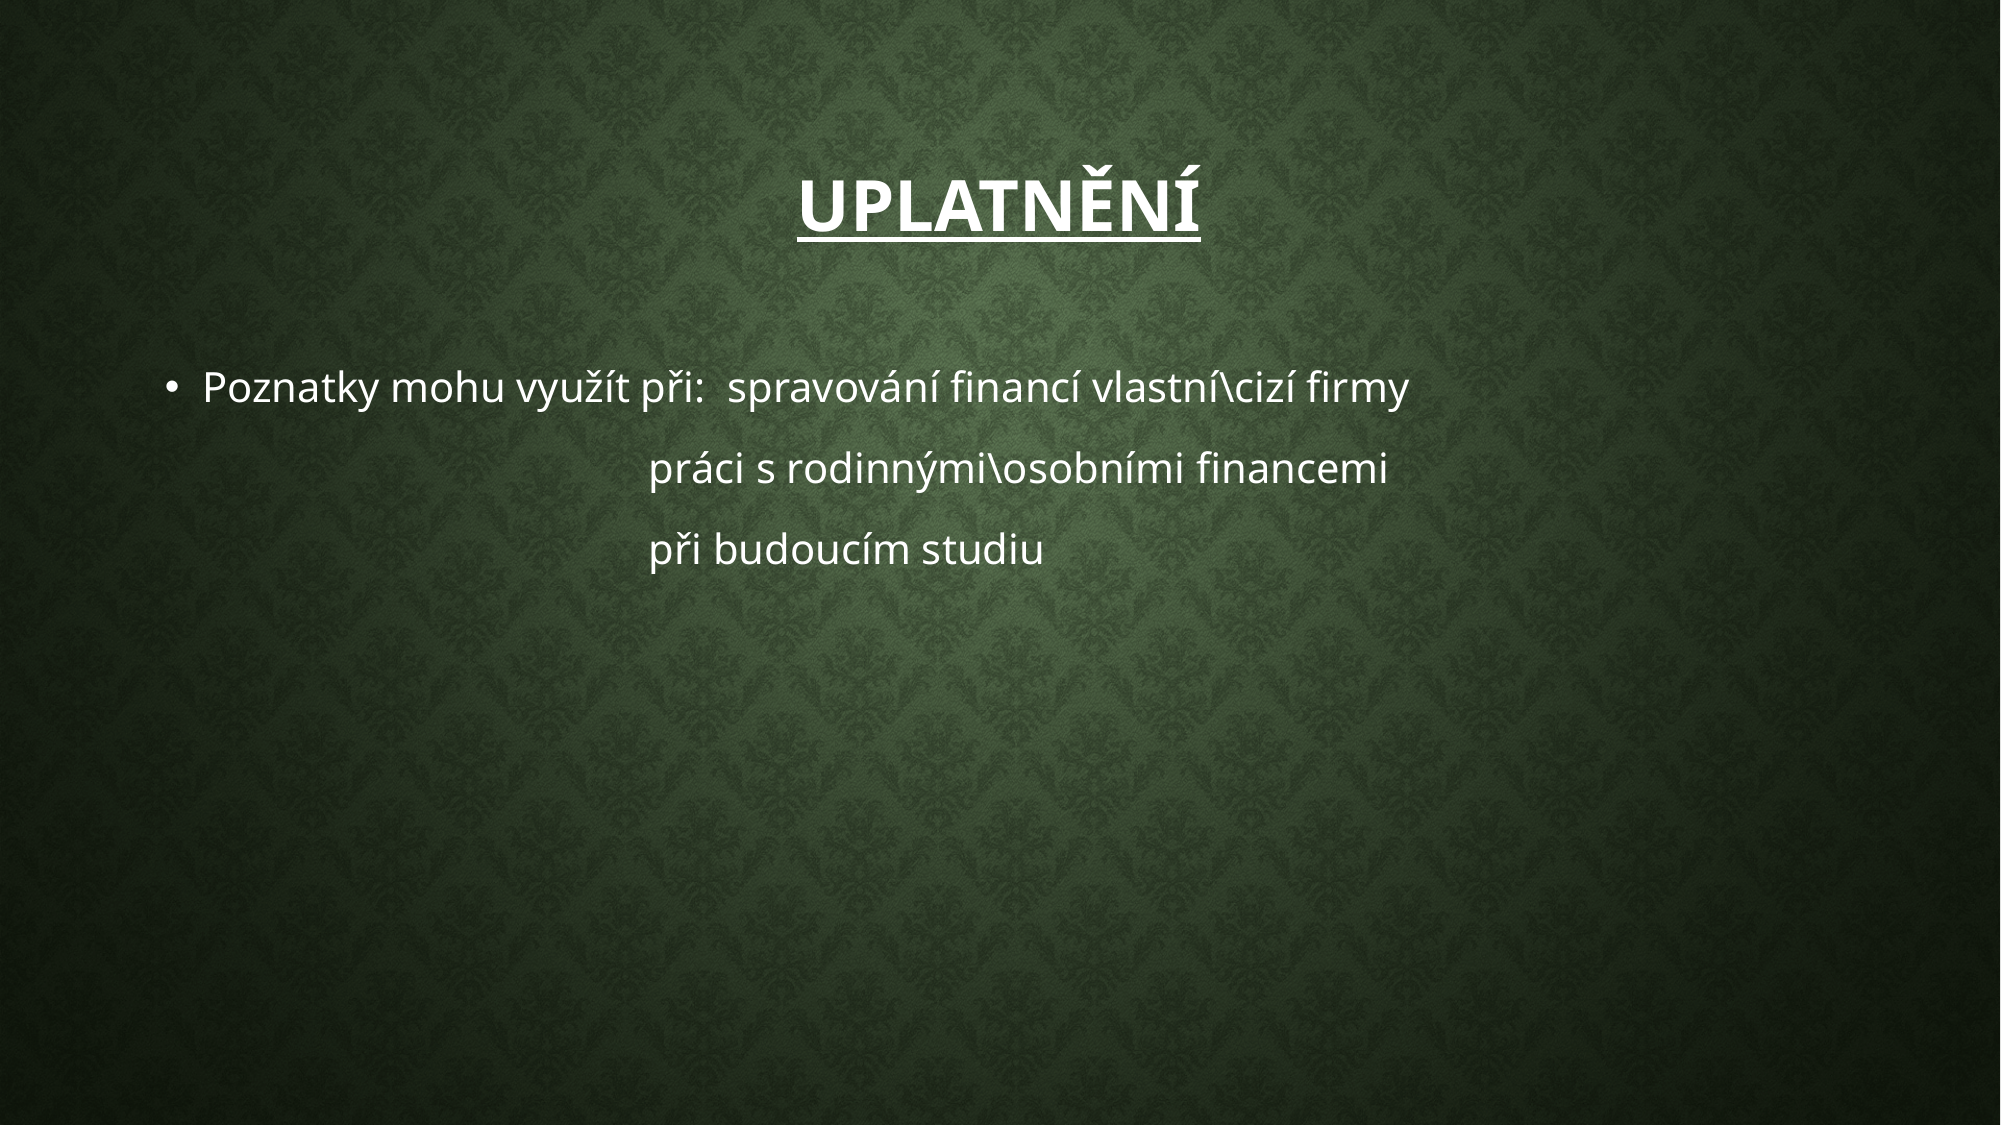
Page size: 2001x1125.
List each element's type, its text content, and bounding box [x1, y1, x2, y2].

title uplatnění [149, 99, 1849, 318]
list Poznatky mohu využít při: spravování financí vlastní\cizí firmy práci s rodinnými\osobními financemi při budoucím studiu [149, 343, 1849, 950]
